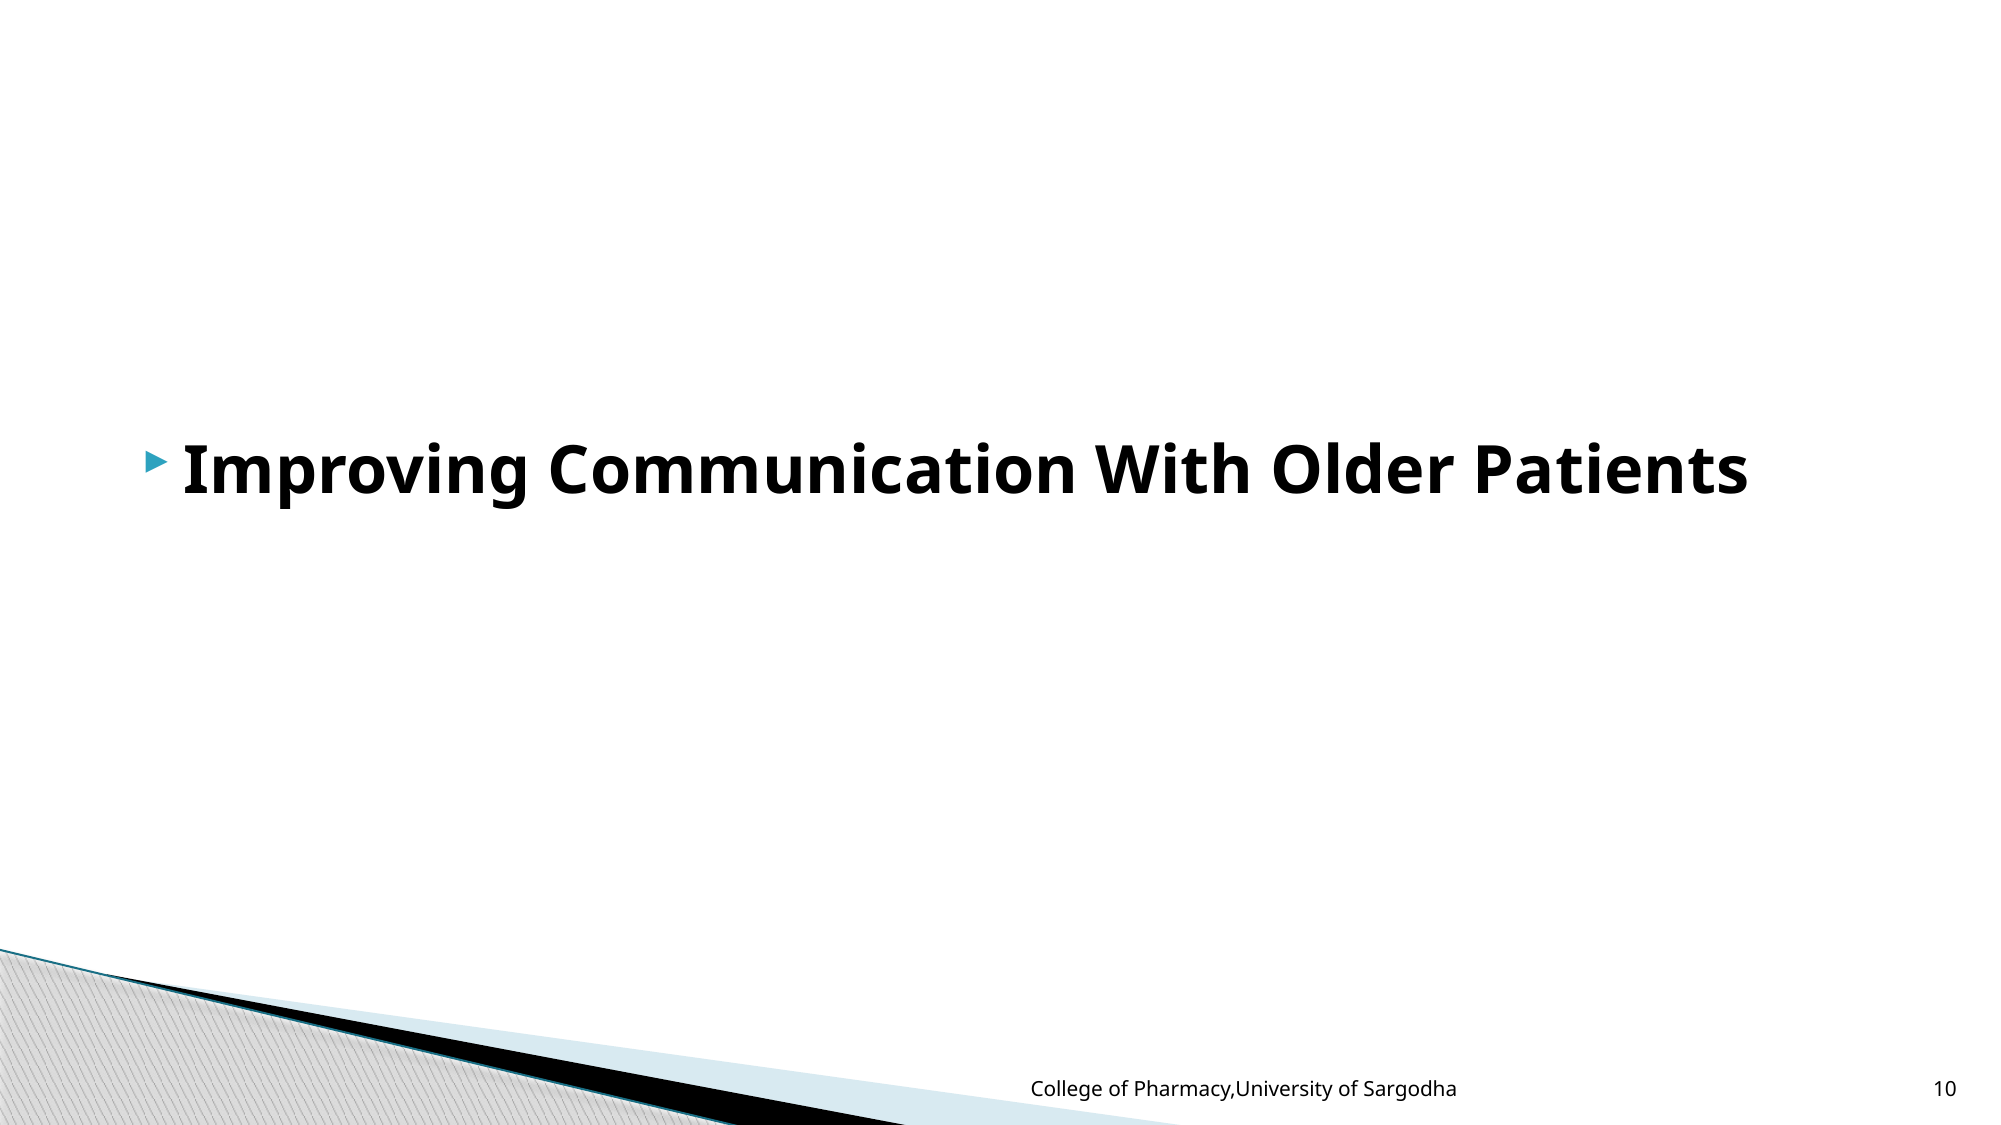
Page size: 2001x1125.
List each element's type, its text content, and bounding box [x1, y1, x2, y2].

footer College of Pharmacy,University of Sargodha [957, 1051, 1473, 1112]
list Improving Communication With Older Patients [75, 242, 1800, 986]
slide_number 10 [1891, 1051, 1972, 1112]
